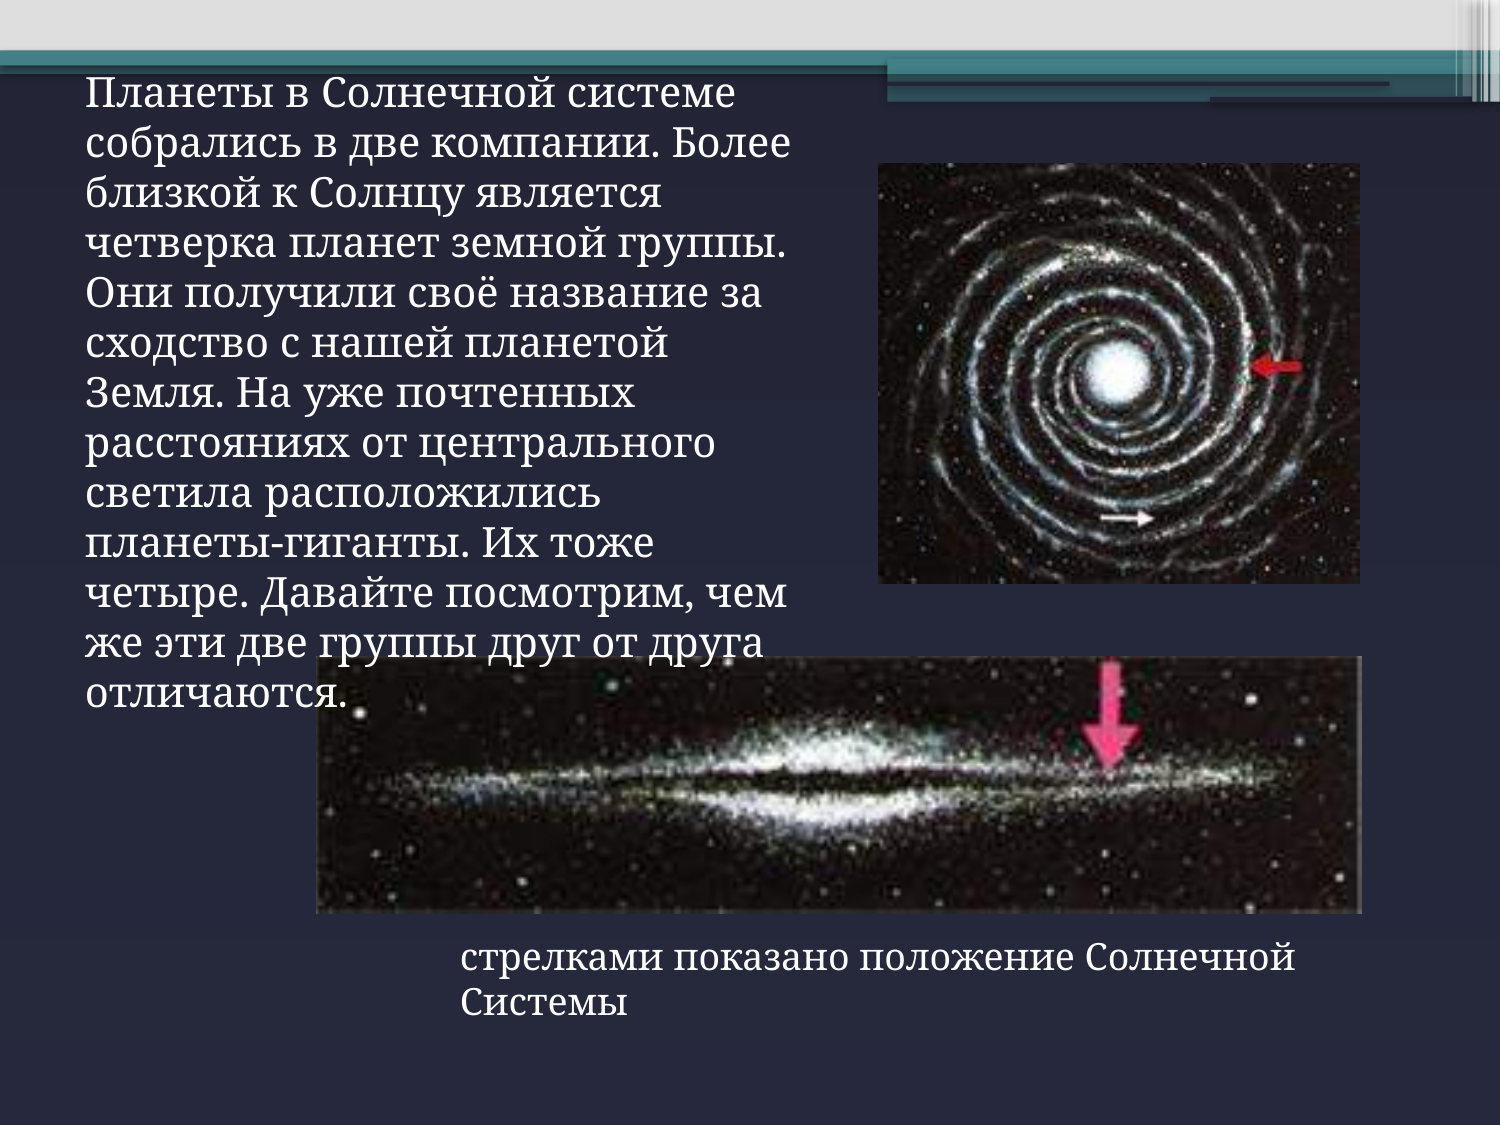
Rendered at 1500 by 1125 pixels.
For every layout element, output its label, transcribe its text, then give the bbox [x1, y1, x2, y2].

picture [316, 655, 1362, 915]
text_box Планеты в Солнечной системе собрались в две компании. Более близкой к Солнцу является четверка планет земной группы. Они получили своё название за сходство с нашей планетой Земля. На уже почтенных расстояниях от центрального светила расположились планеты-гиганты. Их тоже четыре. Давайте посмотрим, чем же эти две группы друг от друга отличаются. [70, 58, 809, 724]
text_box стрелками показано положение Солнечной Системы [445, 926, 1313, 1031]
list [878, 163, 1361, 584]
